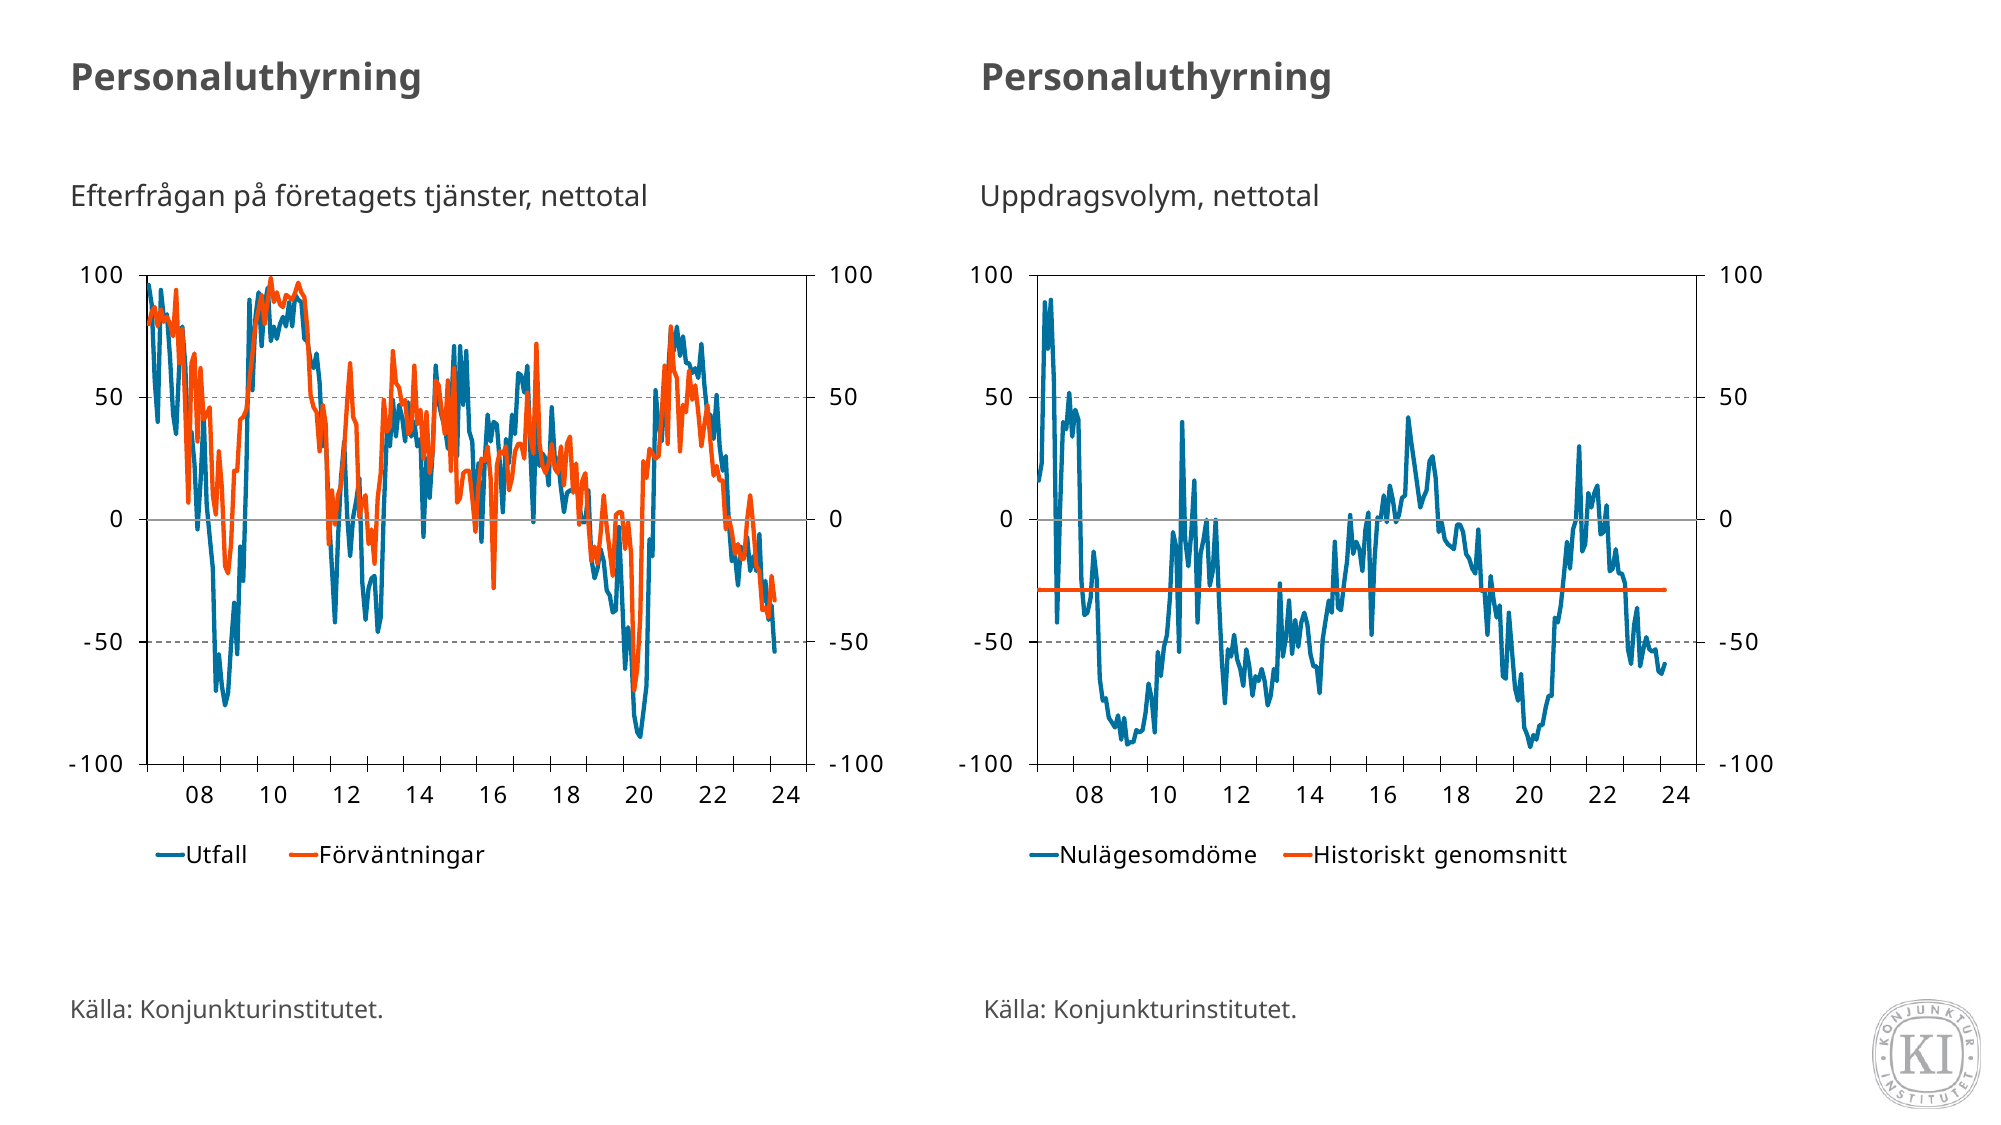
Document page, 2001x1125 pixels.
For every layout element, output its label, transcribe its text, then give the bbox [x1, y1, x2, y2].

list Personaluthyrning [965, 45, 1849, 129]
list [941, 249, 1829, 874]
list Uppdragsvolym, nettotal [964, 137, 1848, 220]
list Efterfrågan på företagets tjänster, nettotal [55, 137, 938, 220]
title Personaluthyrning [55, 45, 938, 128]
subtitle Källa: Konjunkturinstitutet. [55, 986, 938, 1105]
picture [1872, 999, 1981, 1109]
list Källa: Konjunkturinstitutet. [968, 986, 1852, 1105]
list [51, 249, 939, 874]
